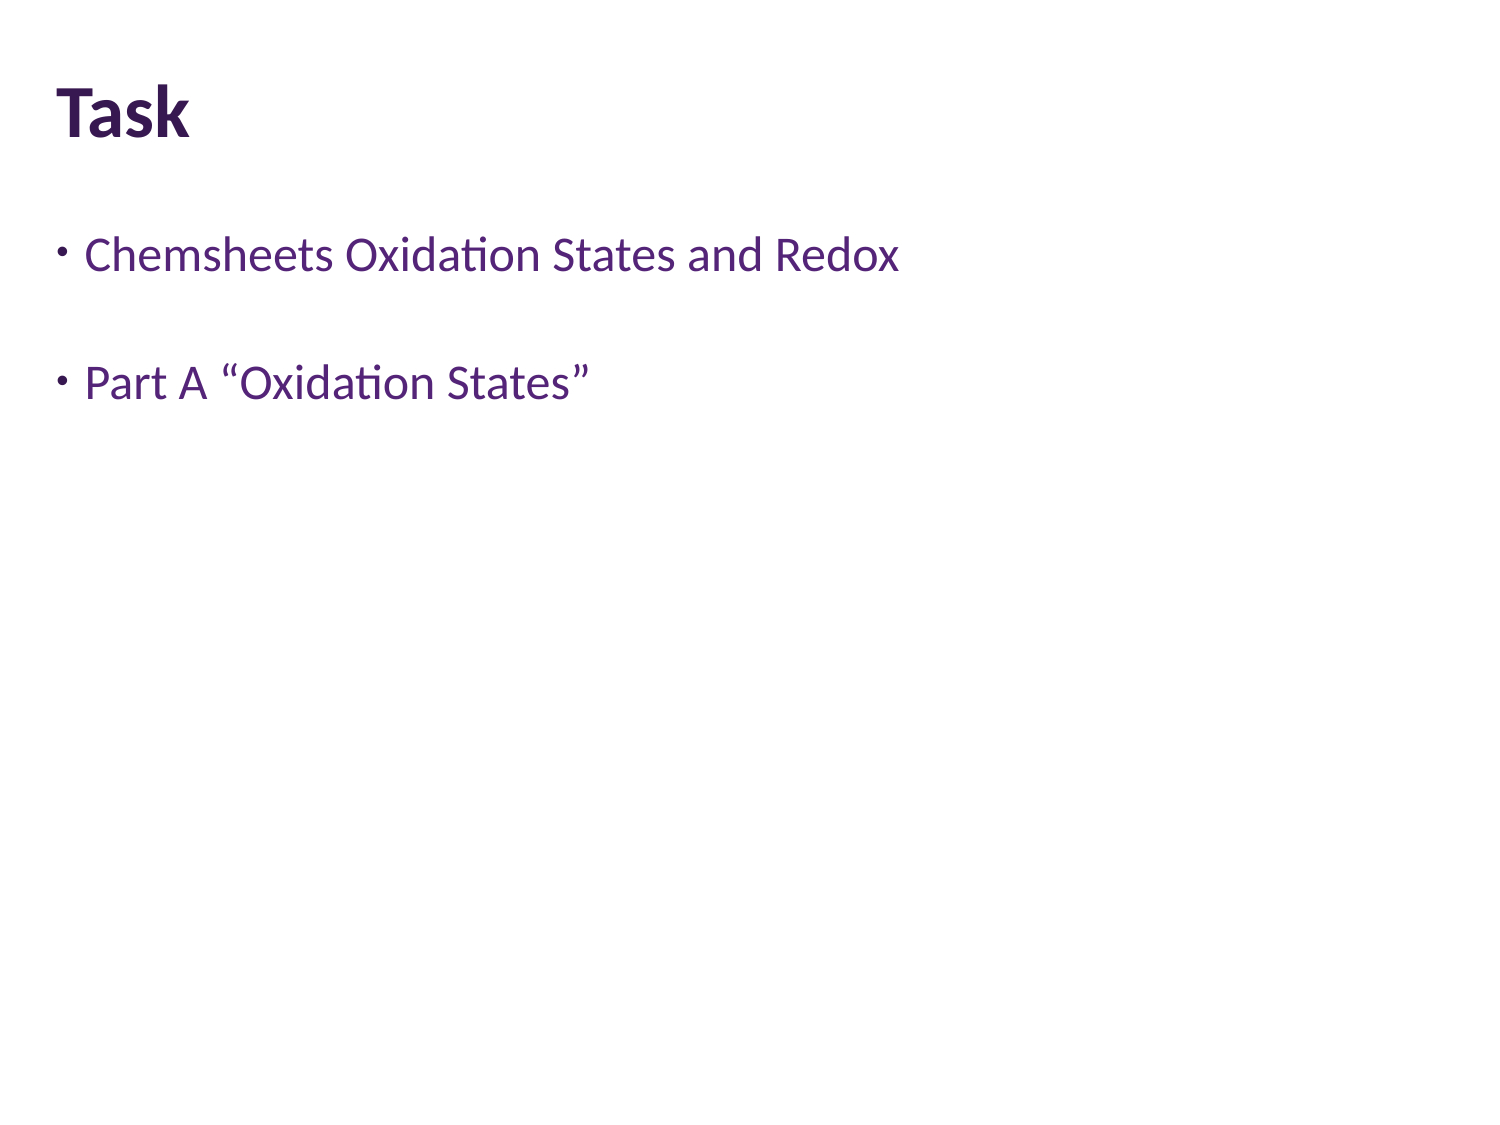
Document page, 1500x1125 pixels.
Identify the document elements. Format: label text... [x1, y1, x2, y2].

list Chemsheets Oxidation States and Redox Part A “Oxidation States” [41, 219, 1404, 963]
title Task [41, 54, 1392, 160]
